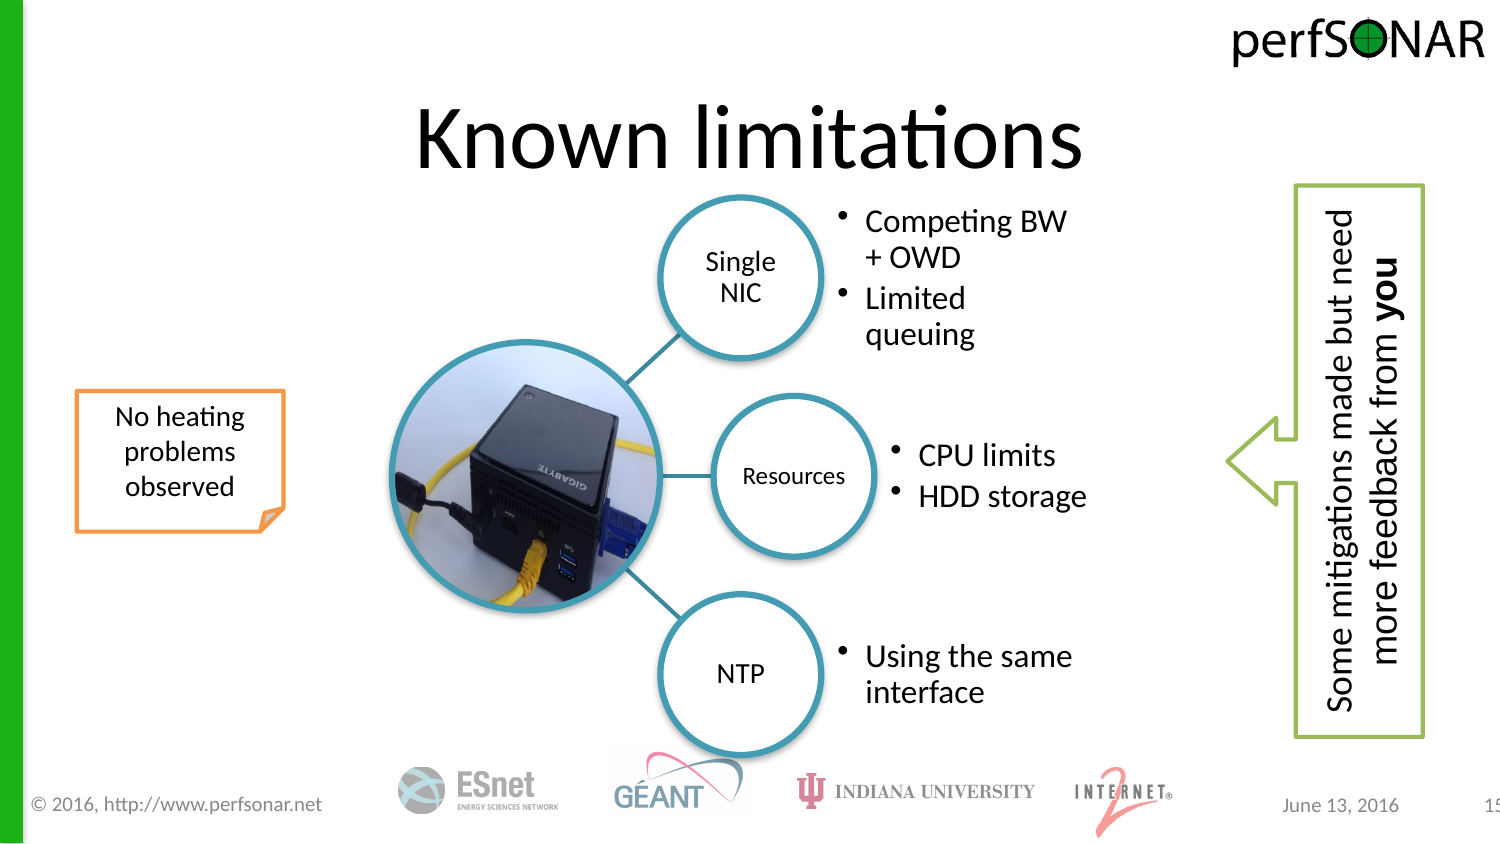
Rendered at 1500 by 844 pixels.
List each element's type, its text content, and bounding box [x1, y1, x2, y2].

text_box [76, 390, 284, 532]
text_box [1227, 185, 1450, 738]
picture [1229, 12, 1491, 70]
title Known limitations [74, 60, 1426, 203]
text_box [324, 197, 1200, 756]
